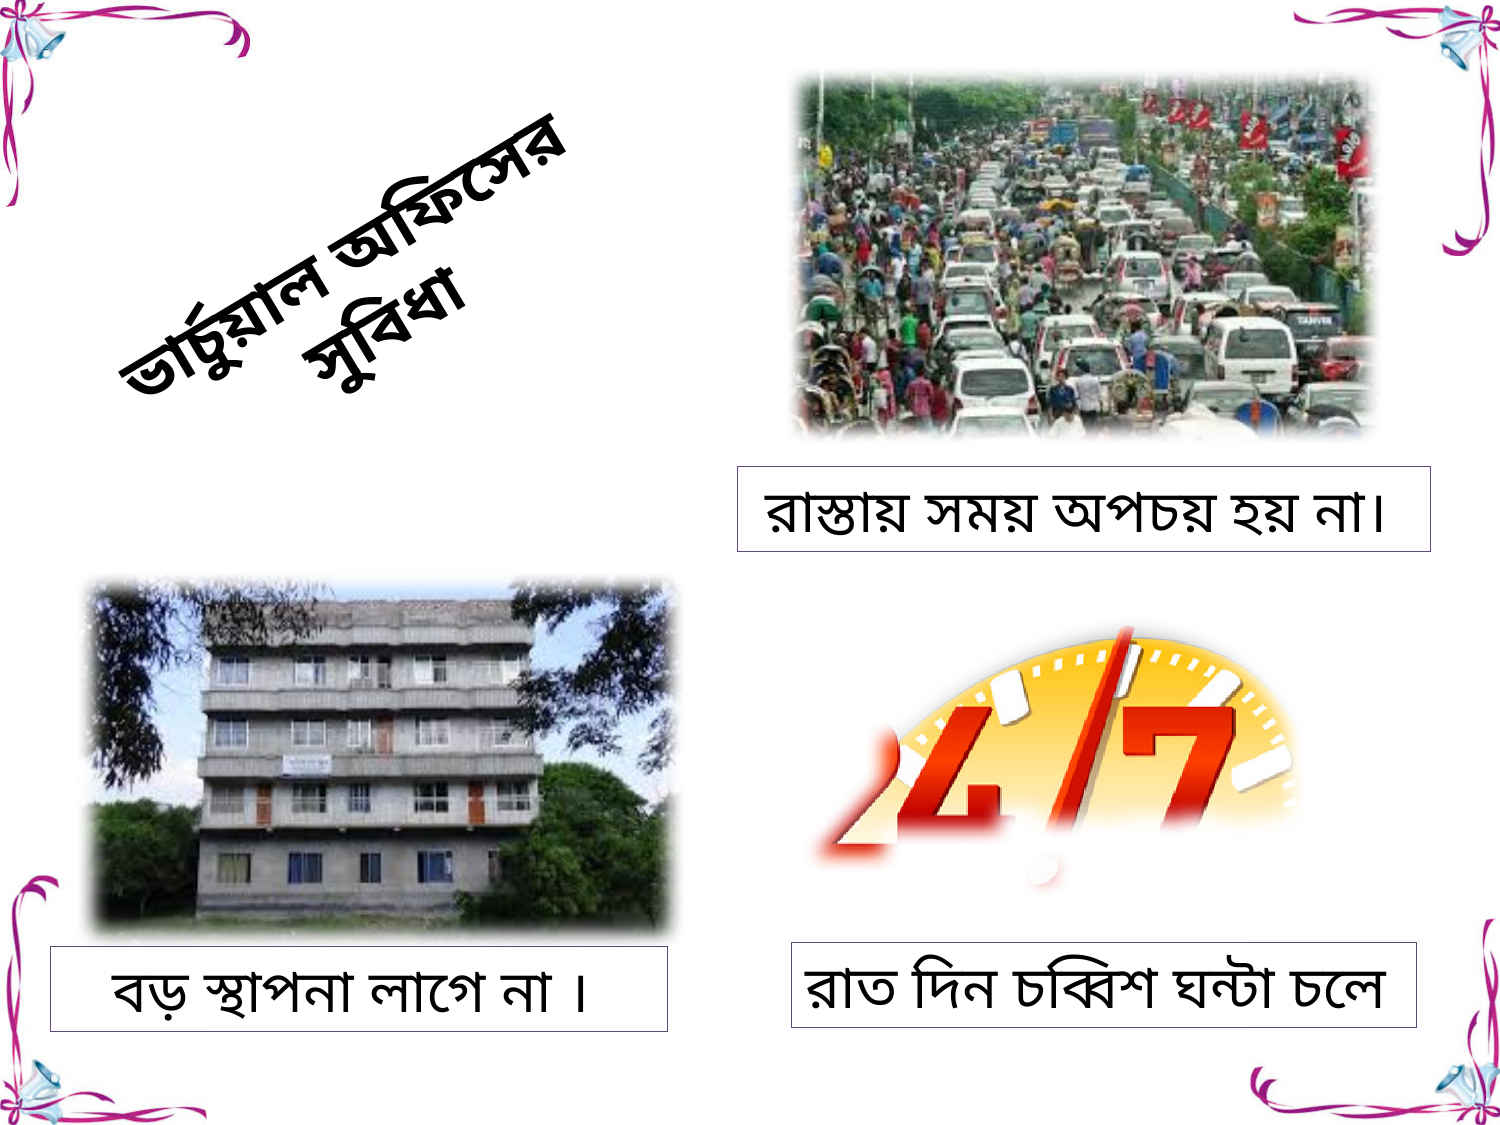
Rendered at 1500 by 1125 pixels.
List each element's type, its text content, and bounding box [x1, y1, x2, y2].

text_box রাত দিন চব্বিশ ঘন্টা চলে [791, 942, 1417, 1028]
text_box ভার্চুয়াল অফিসের সুবিধা [34, 44, 692, 535]
picture [0, 0, 250, 207]
picture [1, 570, 686, 1125]
picture [783, 6, 1500, 446]
text_box বড় স্থাপনা লাগে না । [50, 946, 668, 1032]
text_box রাস্তায় সময় অপচয় হয় না। [737, 466, 1431, 552]
picture [773, 562, 1500, 1124]
